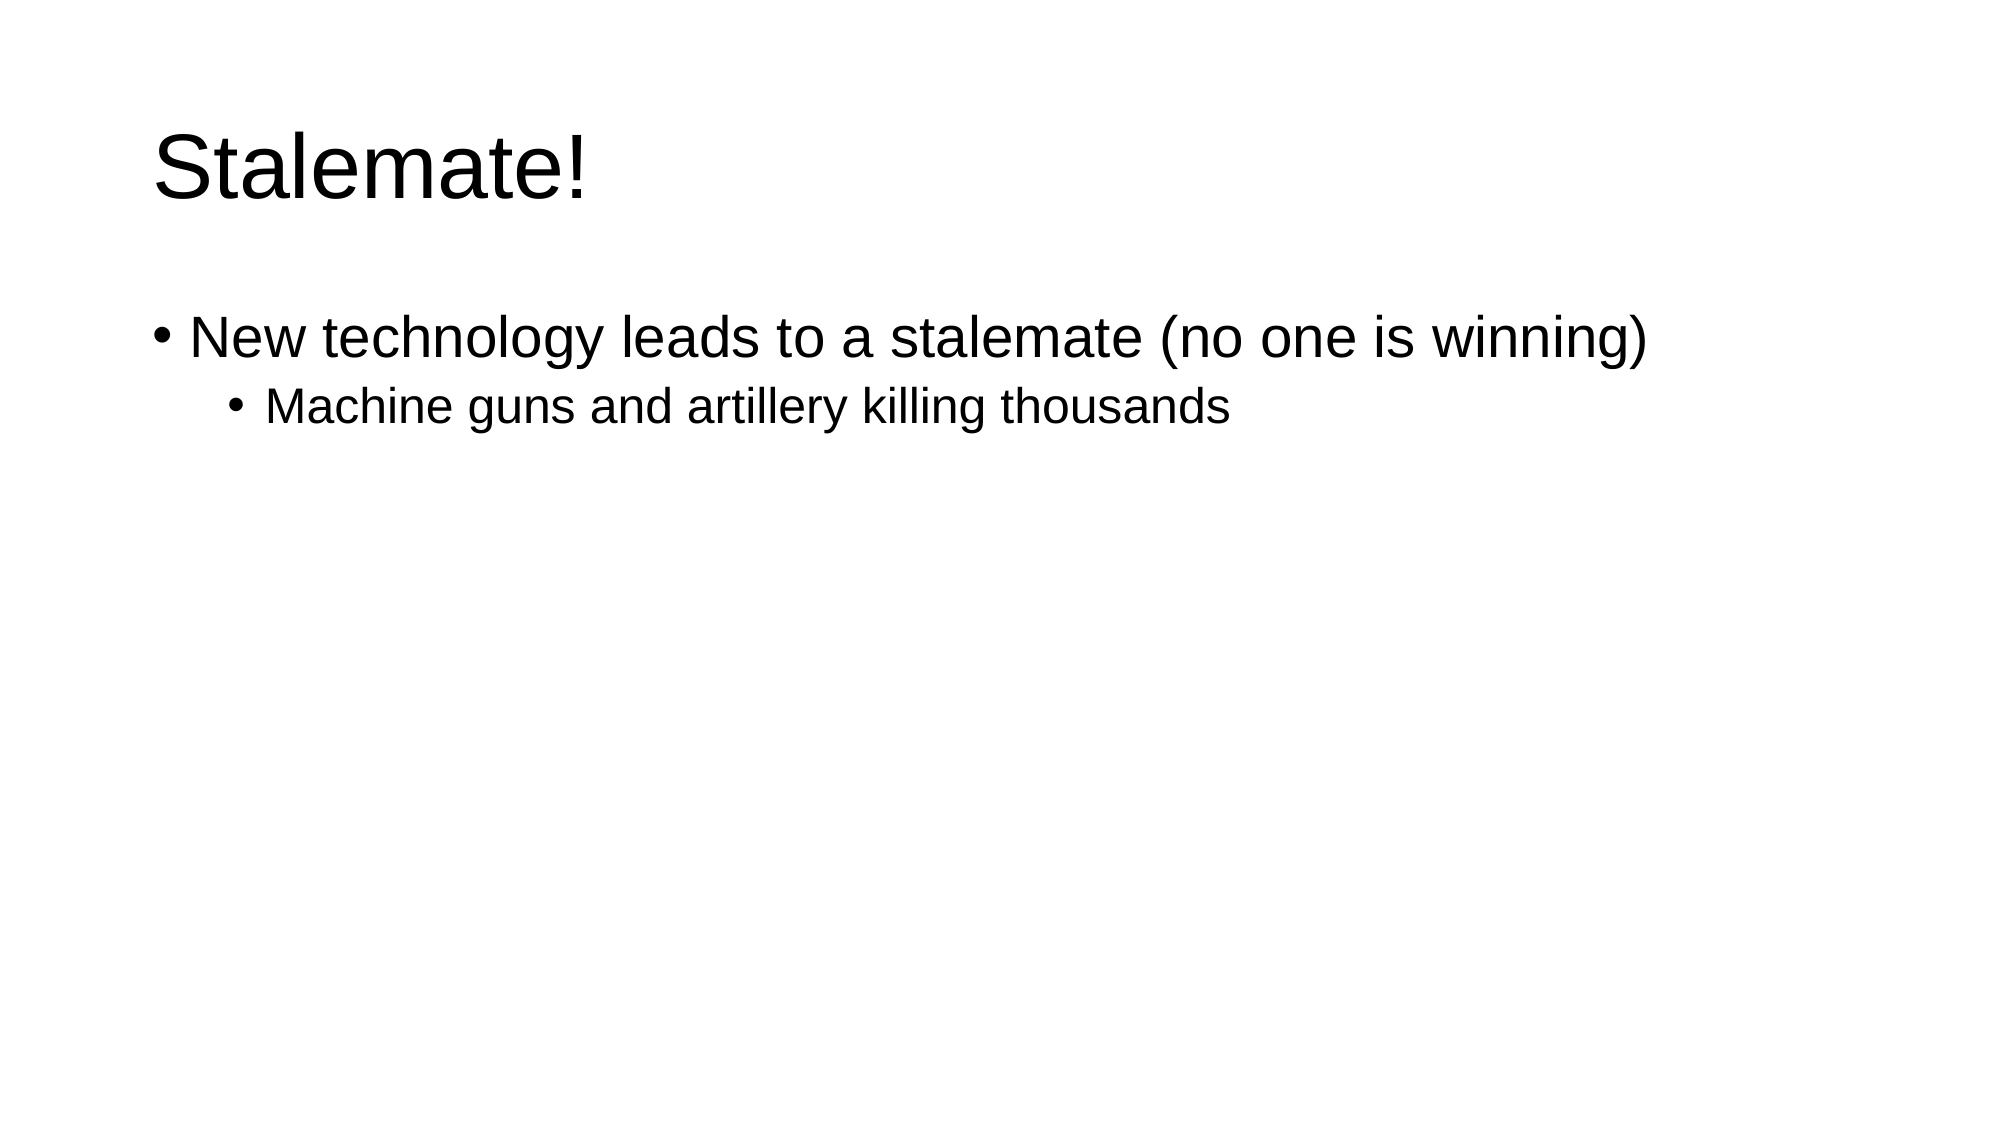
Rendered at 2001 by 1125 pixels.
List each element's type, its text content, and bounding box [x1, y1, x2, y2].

list New technology leads to a stalemate (no one is winning) Machine guns and artillery killing thousands [137, 299, 1863, 1014]
title Stalemate! [137, 59, 1863, 278]
